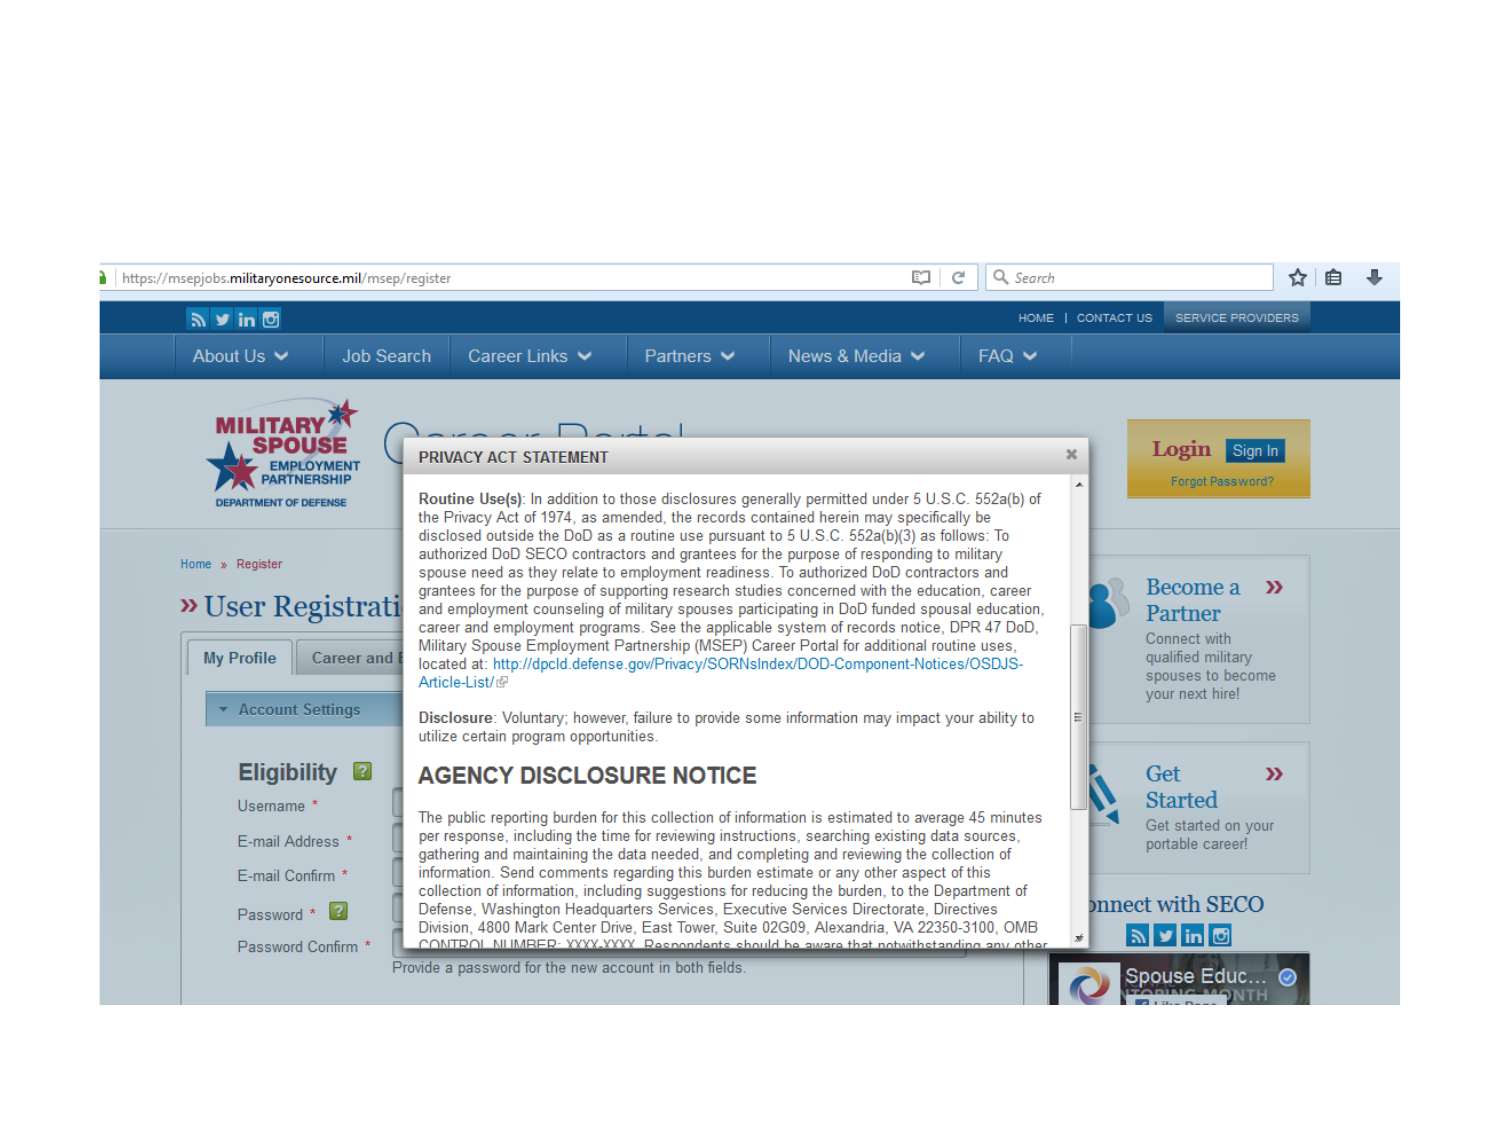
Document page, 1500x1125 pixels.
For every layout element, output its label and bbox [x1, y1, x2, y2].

list [99, 262, 1401, 1006]
